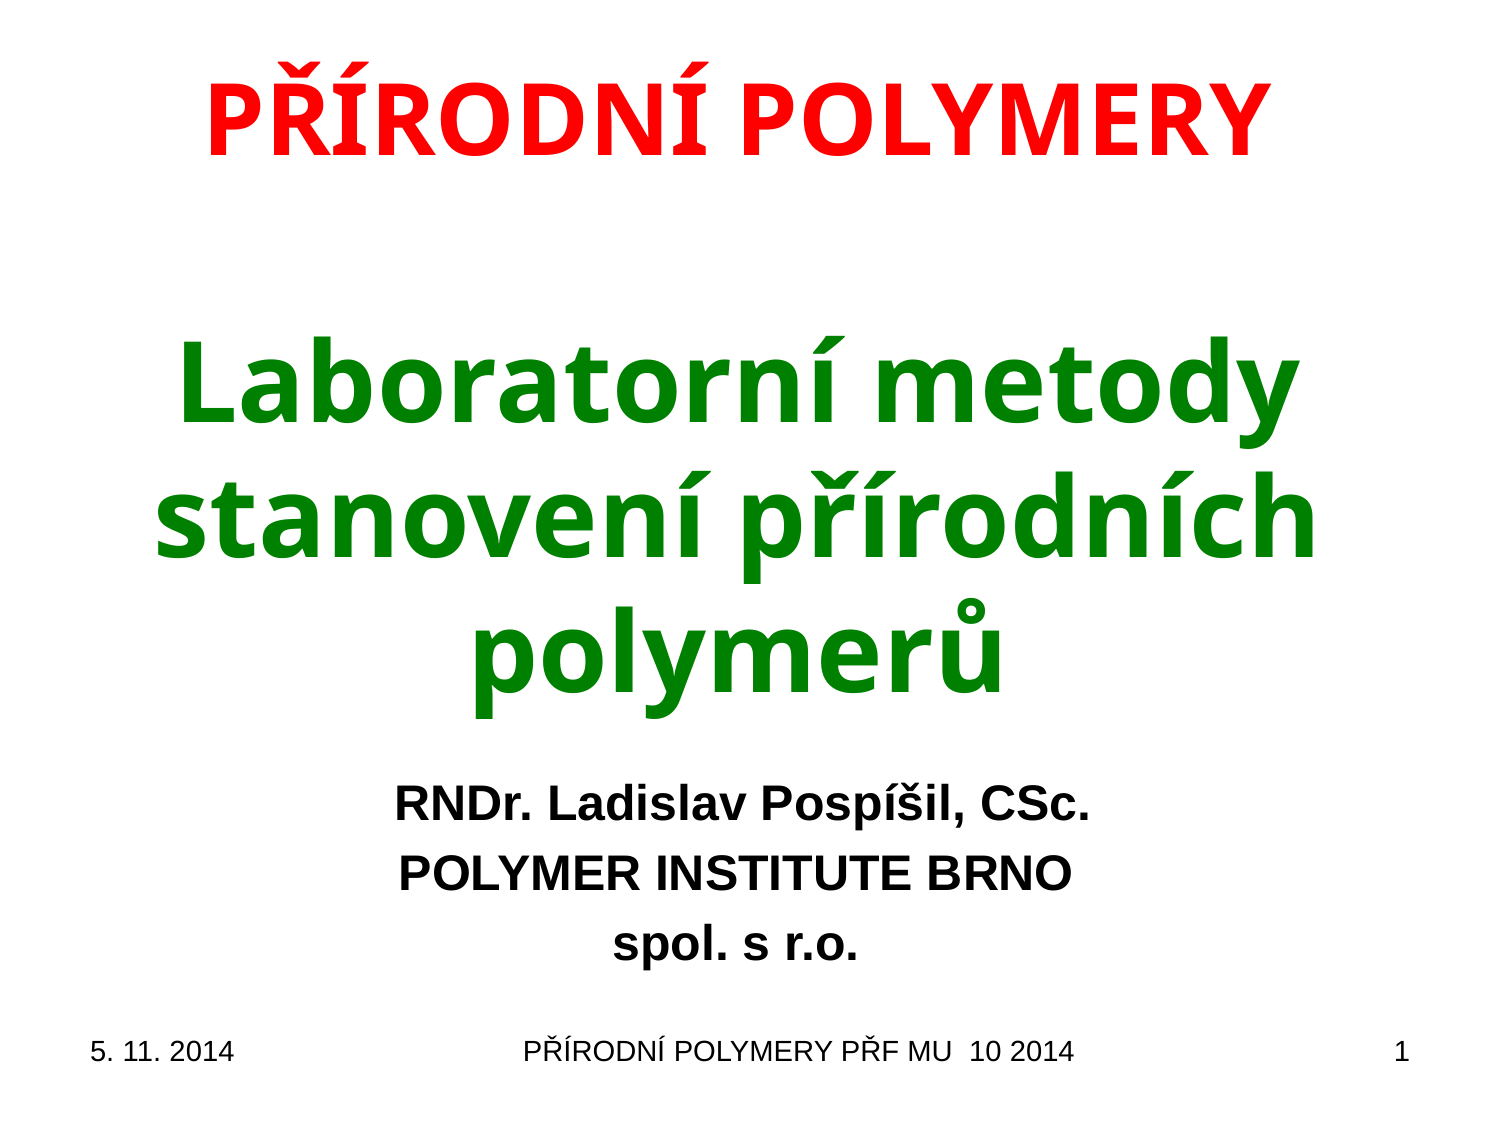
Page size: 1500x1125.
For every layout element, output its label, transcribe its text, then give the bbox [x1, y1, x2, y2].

slide_number 5. 11. 2014 [74, 1024, 426, 1103]
slide_number 1 [1074, 1024, 1426, 1103]
title PŘÍRODNÍ POLYMERY Laboratorní metody stanovení přírodních polymerů [100, 30, 1376, 740]
subtitle RNDr. Ladislav Pospíšil, CSc. POLYMER INSTITUTE BRNO spol. s r.o. [218, 763, 1269, 1024]
footer PŘÍRODNÍ POLYMERY PŘF MU 10 2014 [426, 1024, 1074, 1103]
